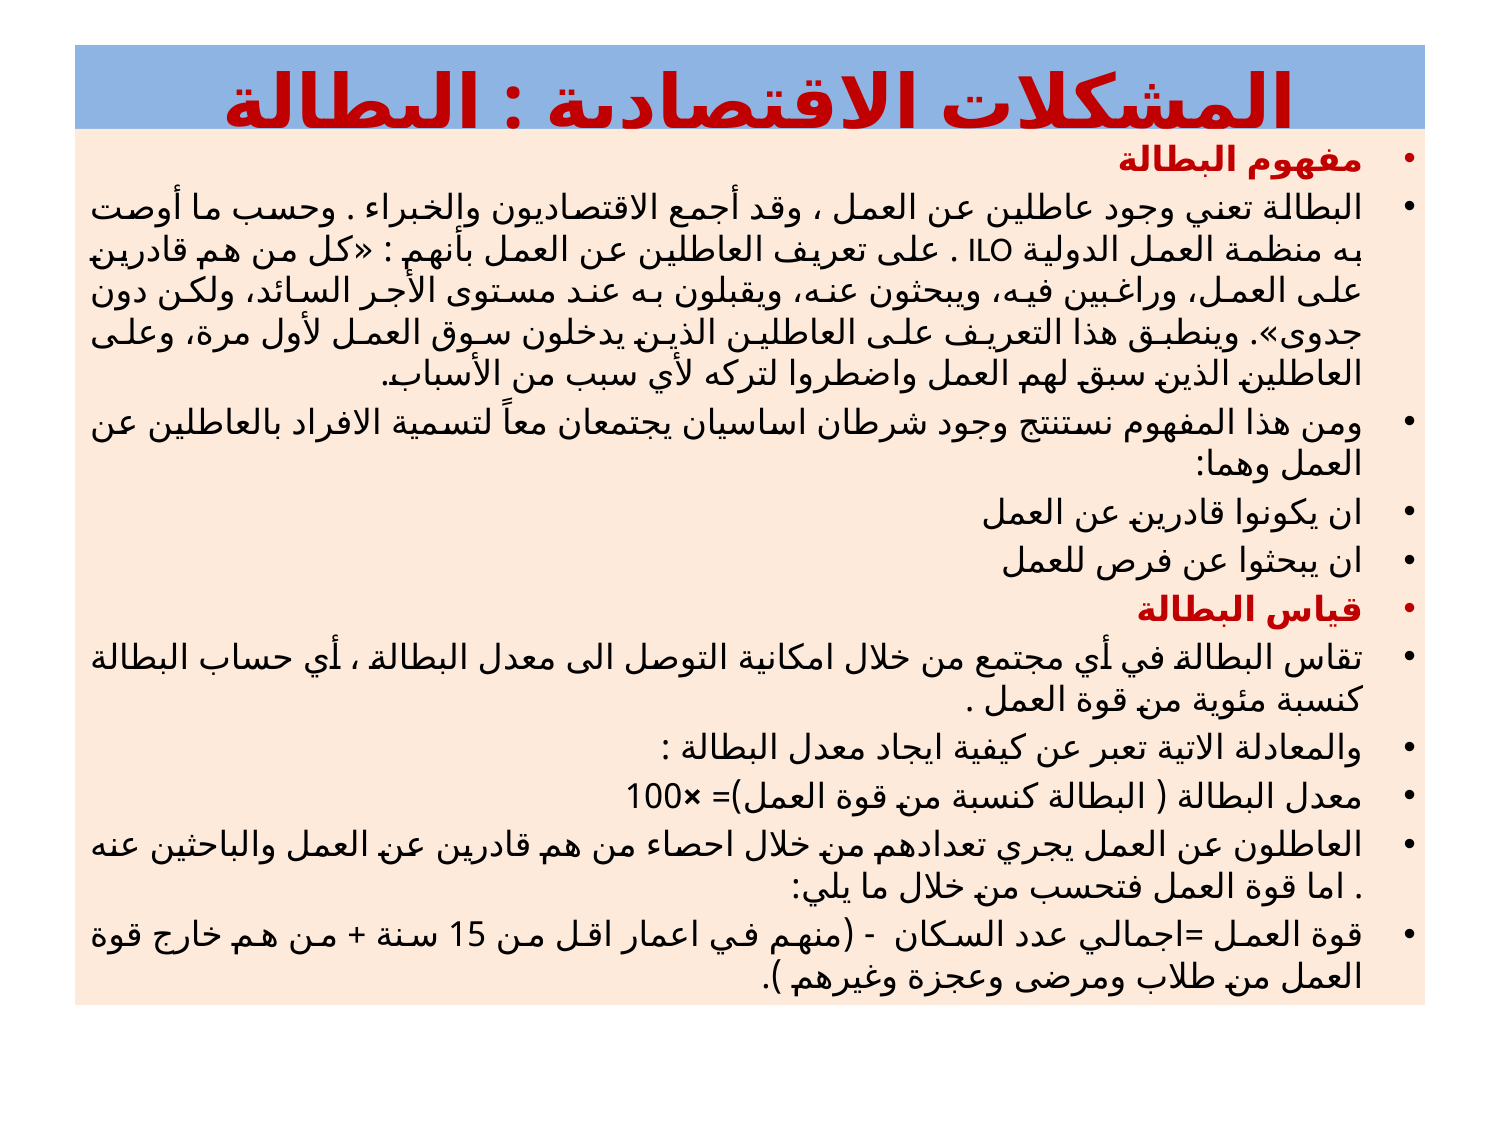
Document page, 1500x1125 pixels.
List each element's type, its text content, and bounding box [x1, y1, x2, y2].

list مفهوم البطالة البطالة تعني وجود عاطلين عن العمل ، وقد أجمع الاقتصاديون والخبراء . وحسب ما أوصت به منظمة العمل الدولية ILO . على تعريف العاطلين عن العمل بأنهم : «كل من هم قادرين على العمل، وراغبين فيه، ويبحثون عنه، ويقبلون به عند مستوى الأجر السائد، ولكن دون جدوى». وينطبق هذا التعريف على العاطلين الذين يدخلون سوق العمل لأول مرة، وعلى العاطلين الذين سبق لهم العمل واضطروا لتركه لأي سبب من الأسباب. ومن هذا المفهوم نستنتج وجود شرطان اساسيان يجتمعان معاً لتسمية الافراد بالعاطلين عن العمل وهما: ان يكونوا قادرين عن العمل ان يبحثوا عن فرص للعمل قياس البطالة تقاس البطالة في أي مجتمع من خلال امكانية التوصل الى معدل البطالة ، أي حساب البطالة كنسبة مئوية من قوة العمل . والمعادلة الاتية تعبر عن كيفية ايجاد معدل البطالة : معدل البطالة ( البطالة كنسبة من قوة العمل)= ×100 العاطلون عن العمل يجري تعدادهم من خلال احصاء من هم قادرين عن العمل والباحثين عنه . اما قوة العمل فتحسب من خلال ما يلي: قوة العمل =اجمالي عدد السكان - (منهم في اعمار اقل من 15 سنة + من هم خارج قوة العمل من طلاب ومرضى وعجزة وغيرهم ). [75, 128, 1425, 1005]
title المشكلات الاقتصادية : البطالة [75, 45, 1425, 128]
